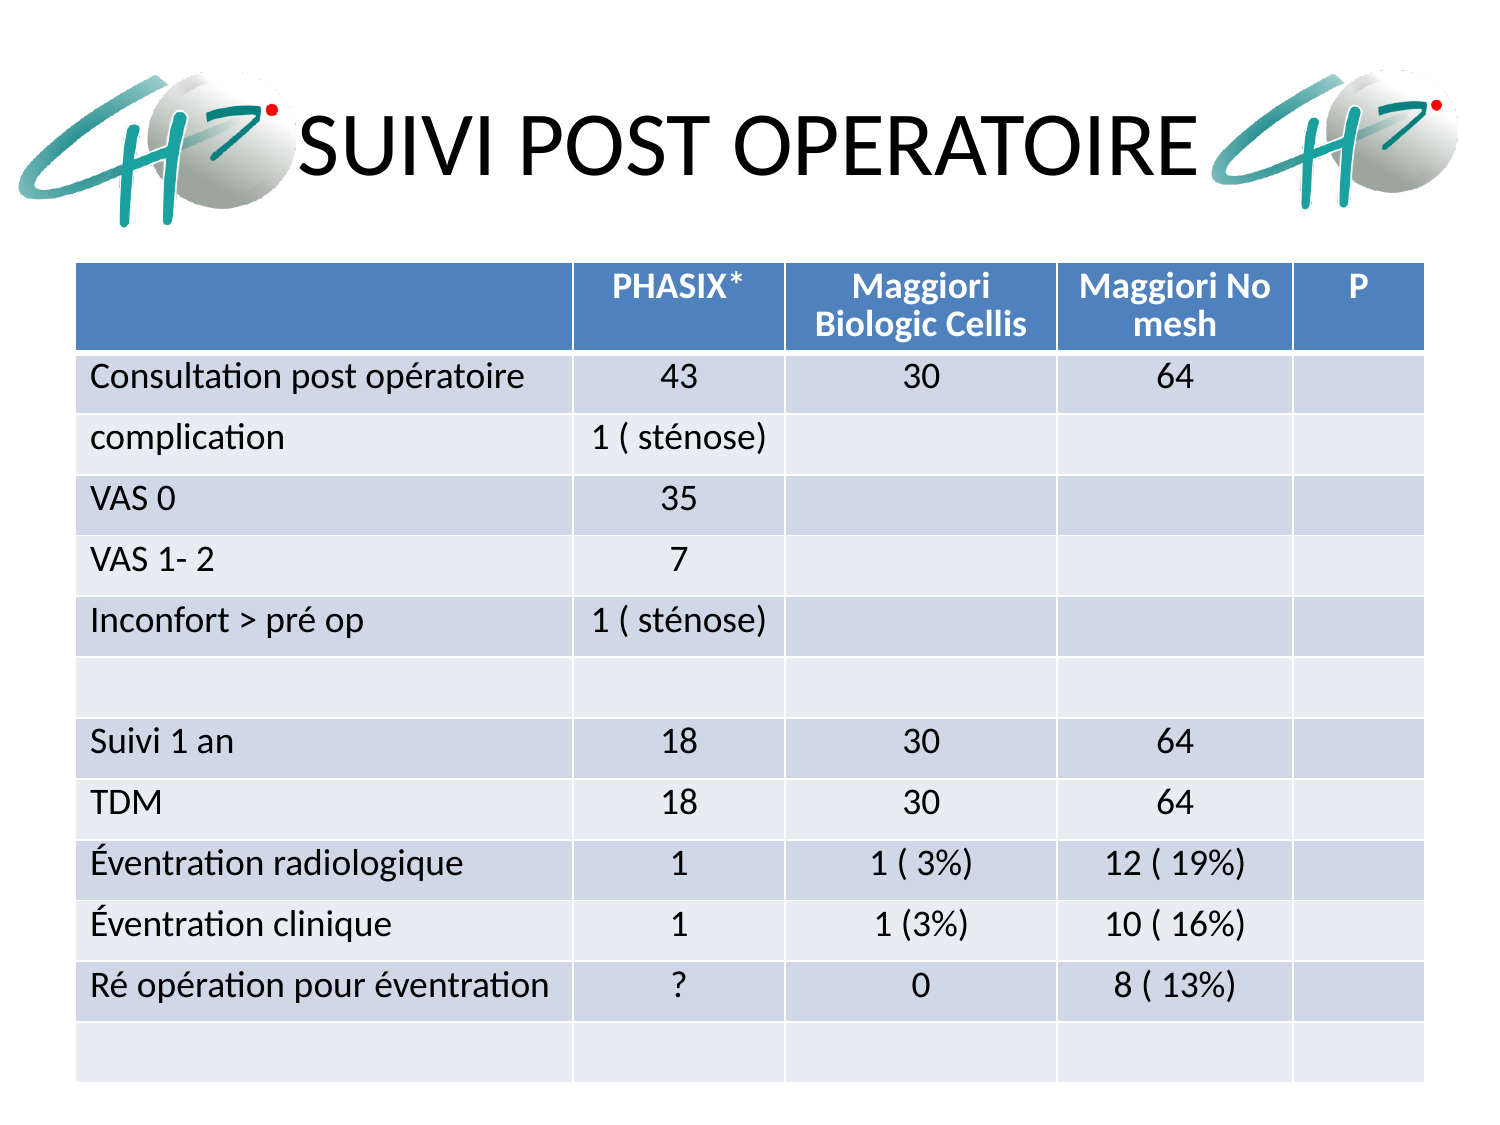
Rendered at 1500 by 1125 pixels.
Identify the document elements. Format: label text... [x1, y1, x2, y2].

table_cell 35 [574, 476, 784, 535]
table_cell [1294, 658, 1424, 717]
table_cell 64 [1058, 719, 1292, 778]
table_header Maggiori Biologic Cellis [786, 263, 1056, 350]
table_cell 1 [574, 901, 784, 960]
table_cell [1294, 476, 1424, 535]
table_cell Inconfort > pré op [76, 597, 572, 656]
table_cell [1058, 415, 1292, 474]
table_cell [786, 658, 1056, 717]
table_cell Éventration clinique [76, 901, 572, 960]
table_cell [1294, 1023, 1424, 1082]
table_cell [1058, 658, 1292, 717]
table_cell Ré opération pour éventration [76, 962, 572, 1021]
table_header [76, 263, 572, 350]
table_cell [1058, 1023, 1292, 1082]
table_cell [1294, 719, 1424, 778]
table_cell 10 ( 16%) [1058, 901, 1292, 960]
table_cell 7 [574, 536, 784, 595]
picture [17, 66, 296, 228]
table_cell [786, 1023, 1056, 1082]
table_cell 0 [786, 962, 1056, 1021]
table_cell [1058, 476, 1292, 535]
table_header Maggiori No mesh [1058, 263, 1292, 350]
table_cell [574, 658, 784, 717]
table_cell 1 ( sténose) [574, 597, 784, 656]
table_cell [76, 1023, 572, 1082]
table_cell [1058, 597, 1292, 656]
table_cell Consultation post opératoire [76, 356, 572, 413]
table_cell 1 (3%) [786, 901, 1056, 960]
table_cell 18 [574, 719, 784, 778]
table_cell [1294, 415, 1424, 474]
picture [1210, 66, 1458, 210]
table_cell [76, 658, 572, 717]
table_cell 64 [1058, 780, 1292, 839]
table_cell 43 [574, 356, 784, 413]
table_cell 30 [786, 719, 1056, 778]
table_cell [786, 597, 1056, 656]
table_cell 18 [574, 780, 784, 839]
table_cell 30 [786, 780, 1056, 839]
table_cell 1 ( 3%) [786, 841, 1056, 900]
table_cell 1 ( sténose) [574, 415, 784, 474]
table_cell 12 ( 19%) [1058, 841, 1292, 900]
table_cell [1294, 536, 1424, 595]
table_cell [574, 1023, 784, 1082]
table_cell 30 [786, 356, 1056, 413]
table_cell [1294, 901, 1424, 960]
table_cell [1058, 536, 1292, 595]
table_cell [1294, 780, 1424, 839]
table_header P [1294, 263, 1424, 350]
table_cell 8 ( 13%) [1058, 962, 1292, 1021]
table_cell TDM [76, 780, 572, 839]
table_cell [1294, 841, 1424, 900]
table_cell [1294, 962, 1424, 1021]
table_cell [786, 415, 1056, 474]
title SUIVI POST OPERATOIRE [75, 45, 1425, 233]
table_cell ? [574, 962, 784, 1021]
table_cell VAS 0 [76, 476, 572, 535]
table_cell [1294, 597, 1424, 656]
table_cell 64 [1058, 356, 1292, 413]
table_cell [786, 536, 1056, 595]
table_cell complication [76, 415, 572, 474]
table_cell Suivi 1 an [76, 719, 572, 778]
table_header PHASIX* [574, 263, 784, 350]
table_cell VAS 1- 2 [76, 536, 572, 595]
table_cell 1 [574, 841, 784, 900]
table_cell [786, 476, 1056, 535]
table_cell Éventration radiologique [76, 841, 572, 900]
table_cell [1294, 356, 1424, 413]
